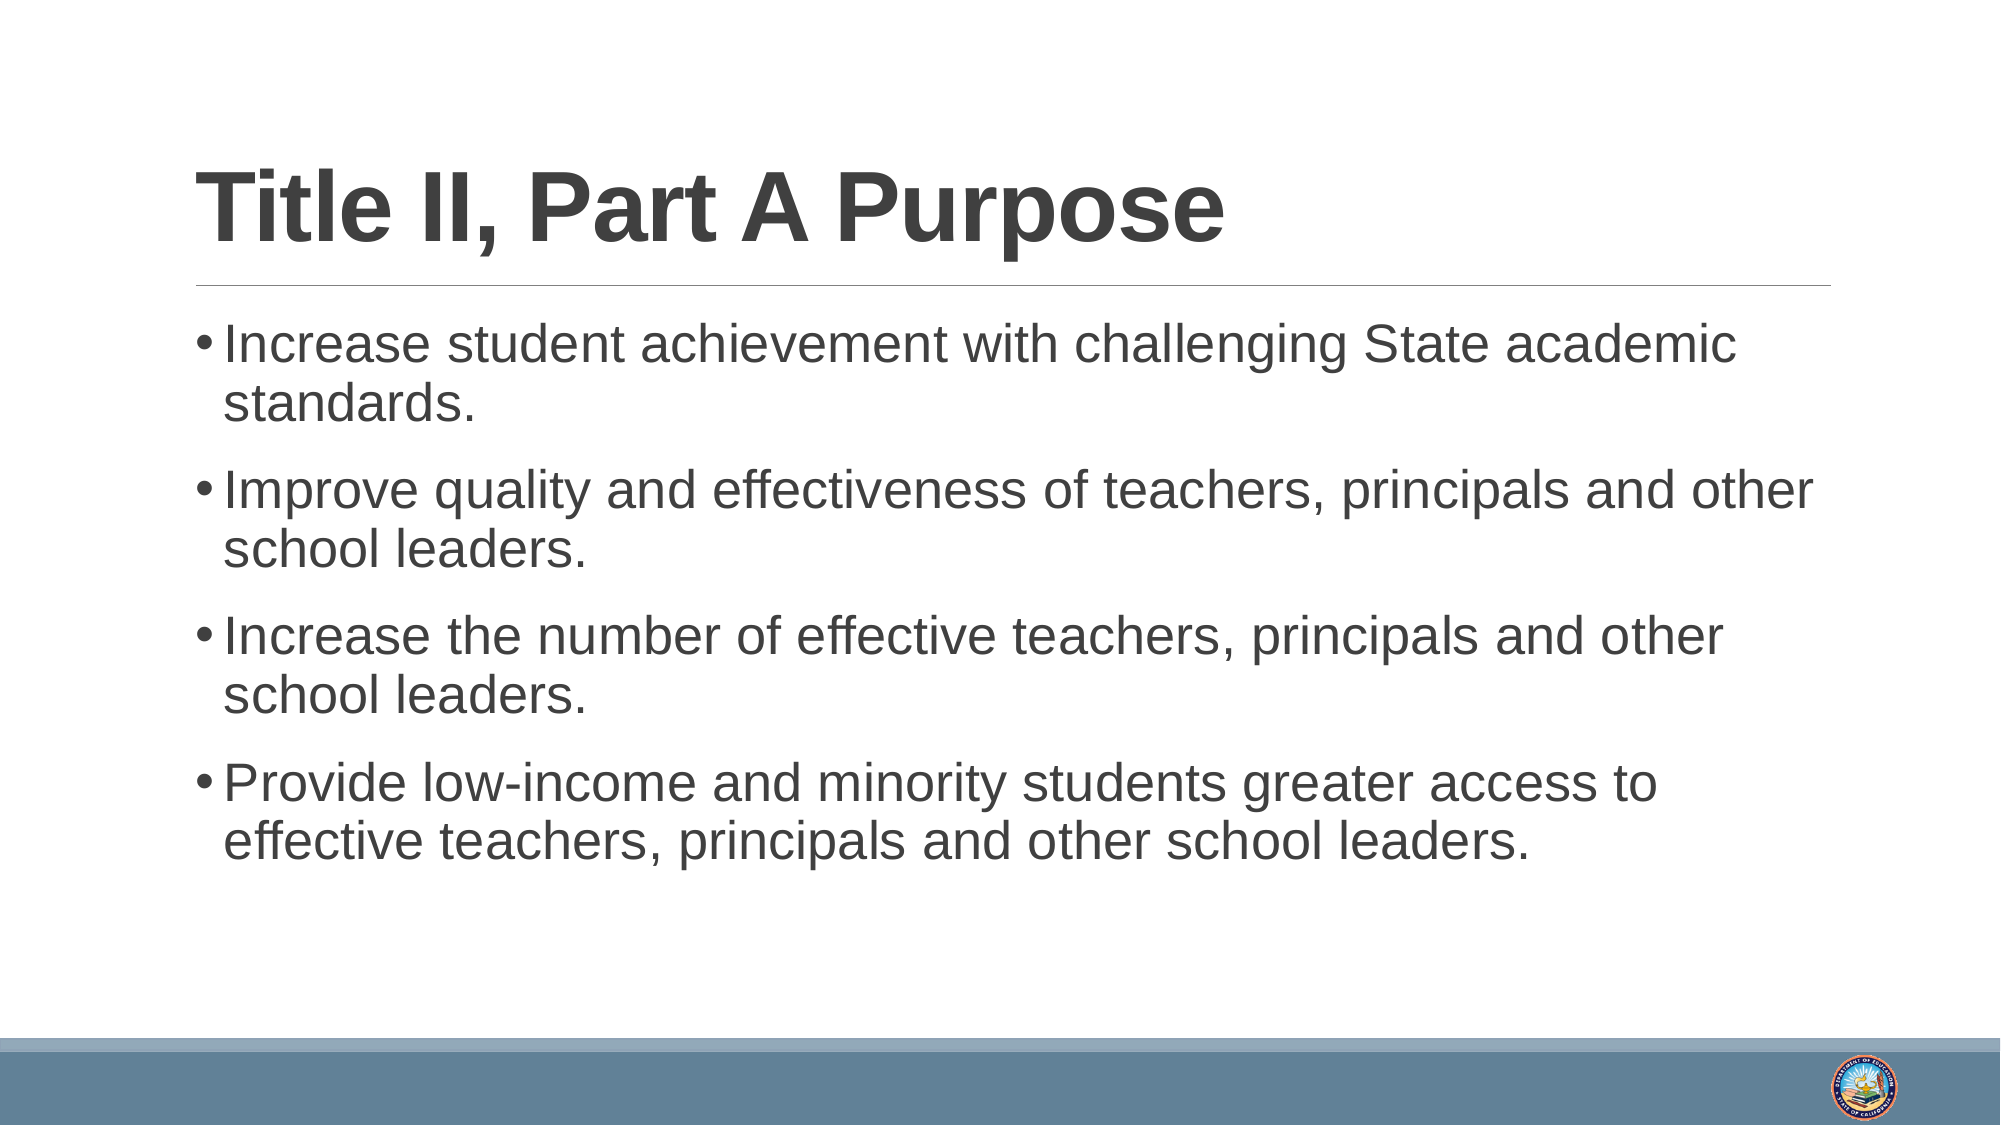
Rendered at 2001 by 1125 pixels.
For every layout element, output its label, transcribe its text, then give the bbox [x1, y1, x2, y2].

list Increase student achievement with challenging State academic standards. Improve quality and effectiveness of teachers, principals and other school leaders. Increase the number of effective teachers, principals and other school leaders. Provide low-income and minority students greater access to effective teachers, principals and other school leaders. [180, 308, 1869, 1024]
title Title II, Part A Purpose [180, 92, 1830, 270]
picture [1831, 1055, 1899, 1122]
